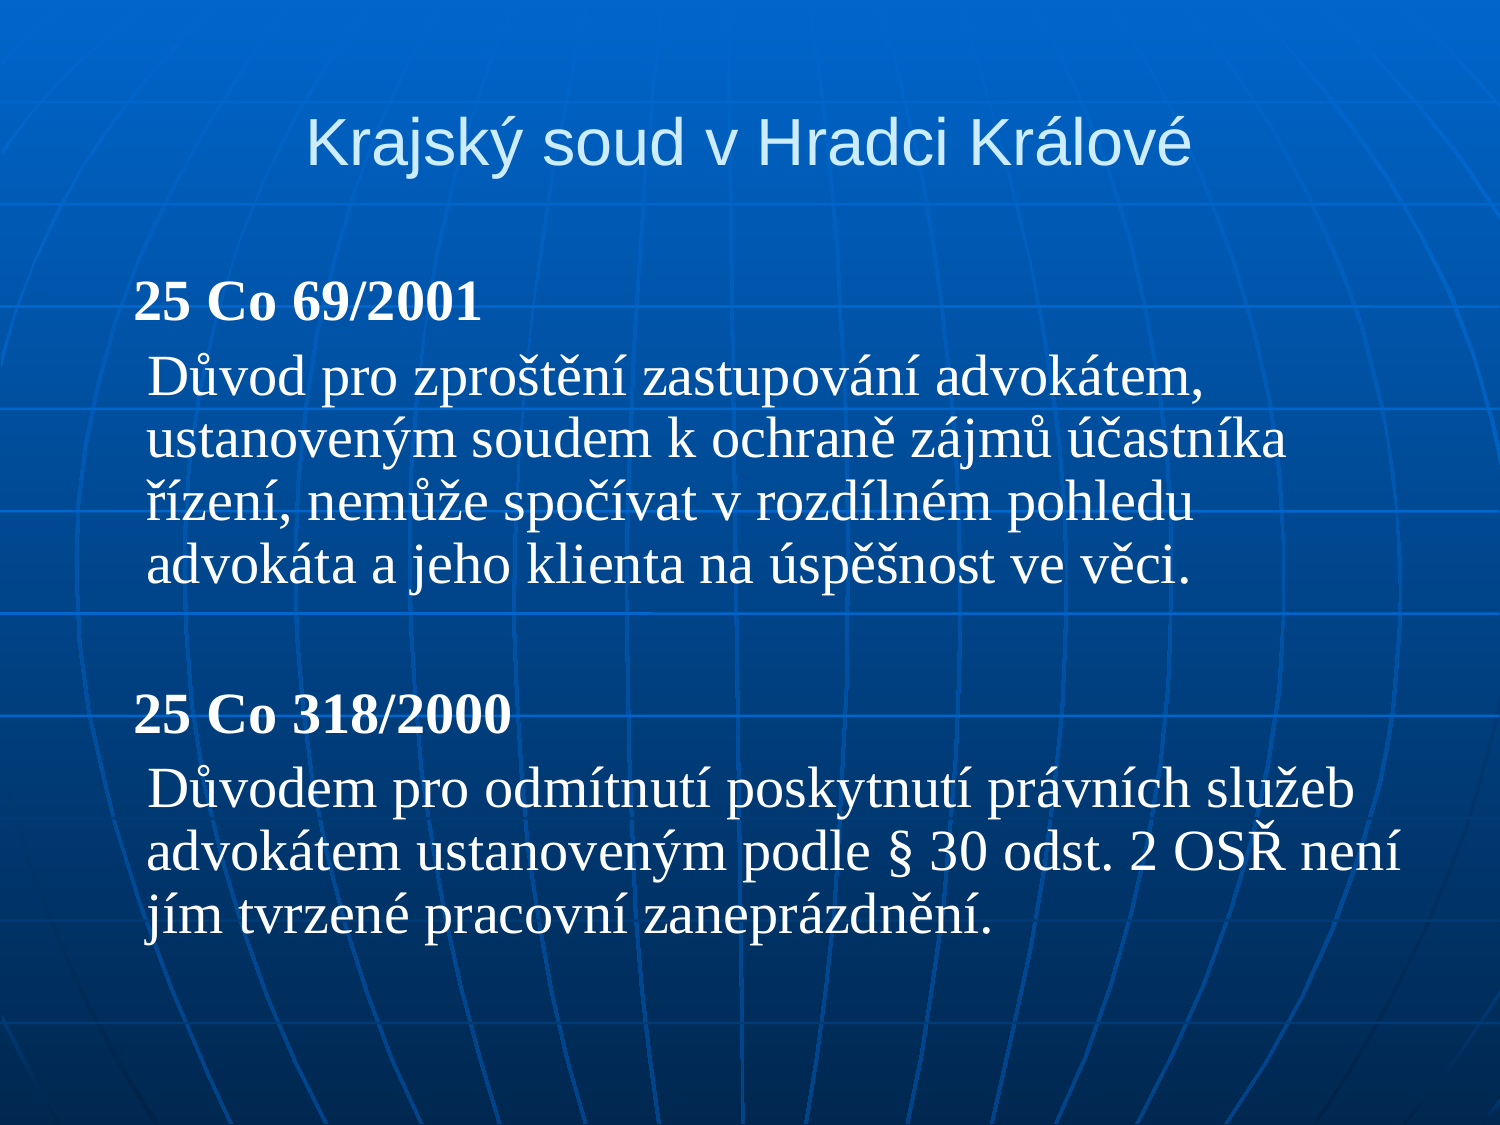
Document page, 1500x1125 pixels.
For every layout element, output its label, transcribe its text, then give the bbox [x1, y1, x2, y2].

title Krajský soud v Hradci Králové [75, 45, 1425, 233]
list 25 Co 69/2001 Důvod pro zproštění zastupování advokátem, ustanoveným soudem k ochraně zájmů účastníka řízení, nemůže spočívat v rozdílném pohledu advokáta a jeho klienta na úspěšnost ve věci. 25 Co 318/2000 Důvodem pro odmítnutí poskytnutí právních služeb advokátem ustanoveným podle § 30 odst. 2 OSŘ není jím tvrzené pracovní zaneprázdnění. [75, 262, 1425, 1006]
